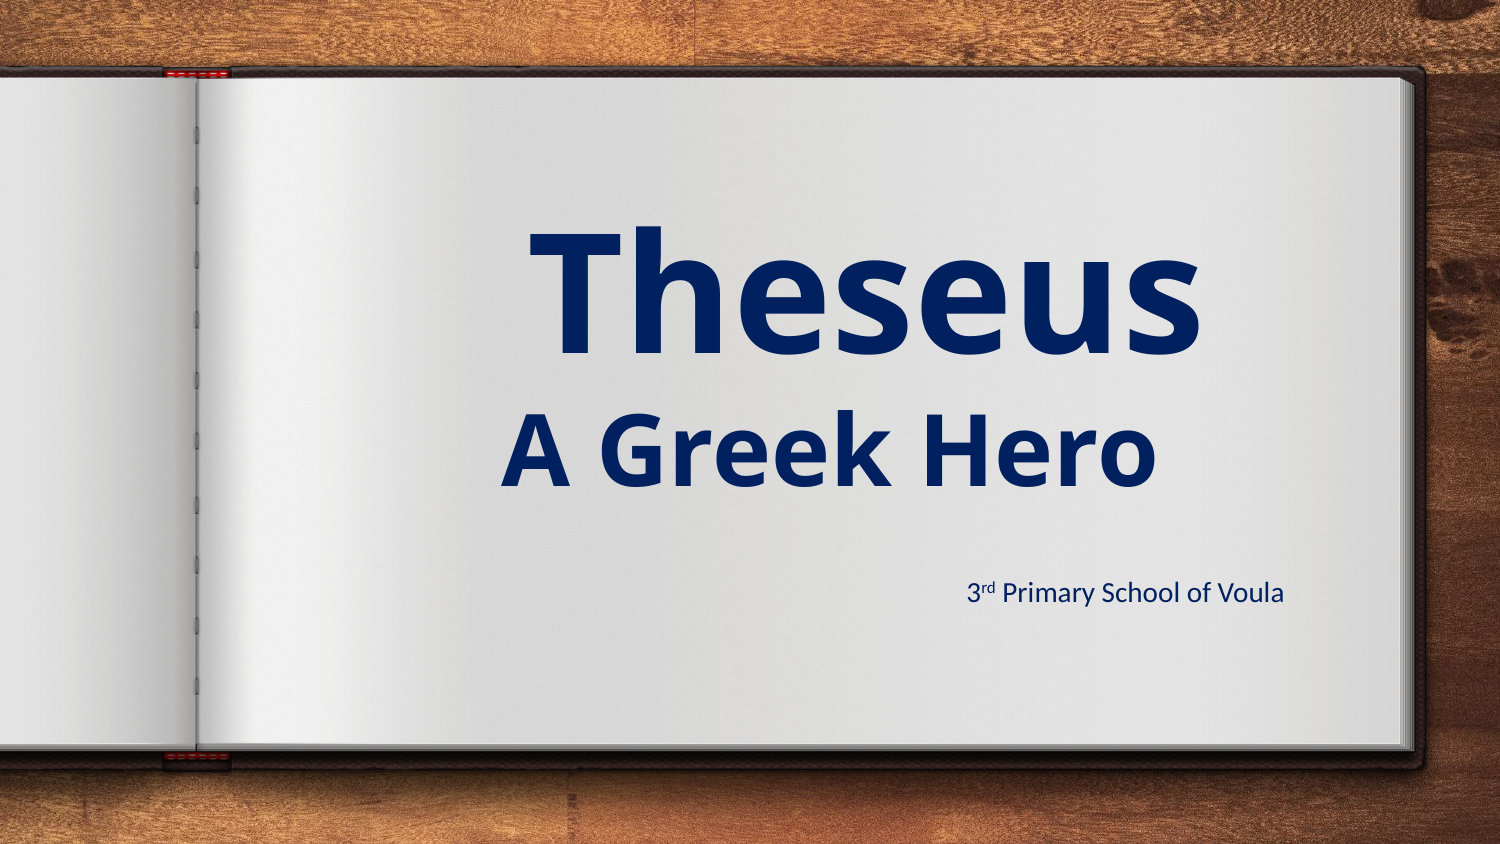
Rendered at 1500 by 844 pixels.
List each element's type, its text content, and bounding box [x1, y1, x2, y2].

title Theseus A Greek Hero [356, 251, 1228, 442]
picture [0, 0, 1500, 844]
text_box 3rd Primary School of Voula [951, 565, 1377, 616]
